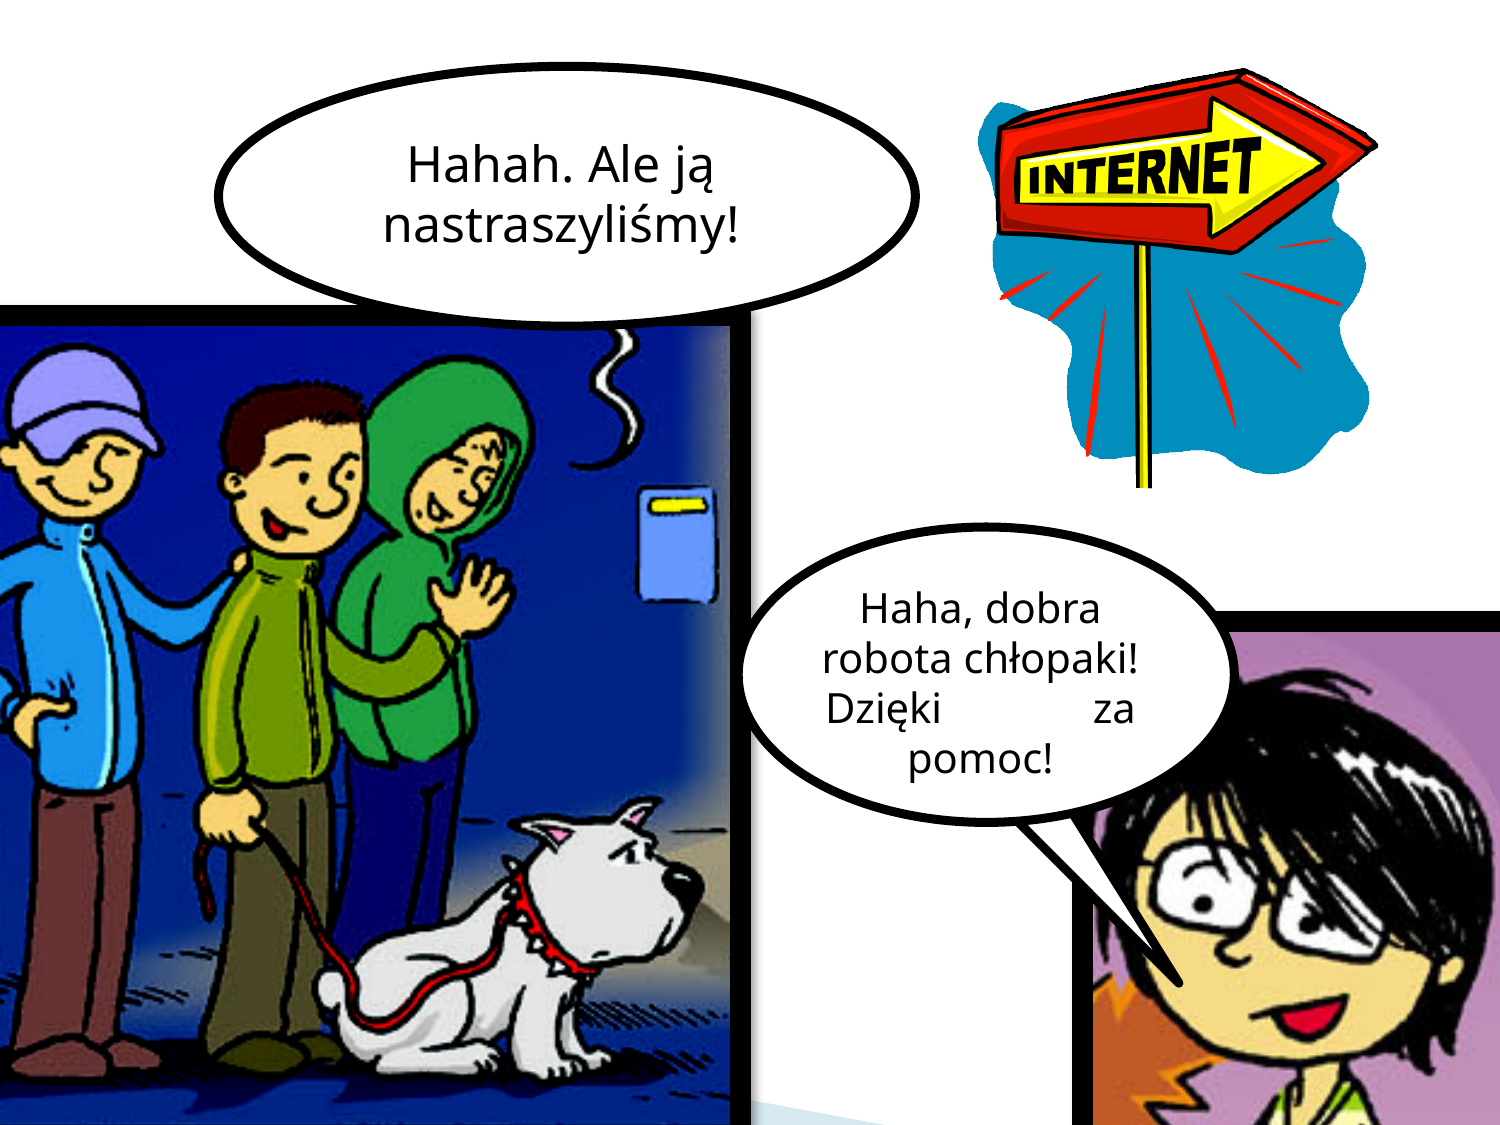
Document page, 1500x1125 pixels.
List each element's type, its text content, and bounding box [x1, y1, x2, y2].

text_box Hahah. Ale ją nastraszyliśmy! [312, 125, 809, 261]
text_box [736, 522, 1229, 776]
text_box [213, 61, 920, 326]
text_box [1015, 817, 1086, 897]
text_box [821, 790, 1086, 827]
text_box Haha, dobra robota chłopaki! Dzięki za pomoc! [797, 574, 1164, 790]
picture [0, 326, 731, 1125]
picture [1092, 631, 1500, 1125]
picture [974, 66, 1379, 492]
